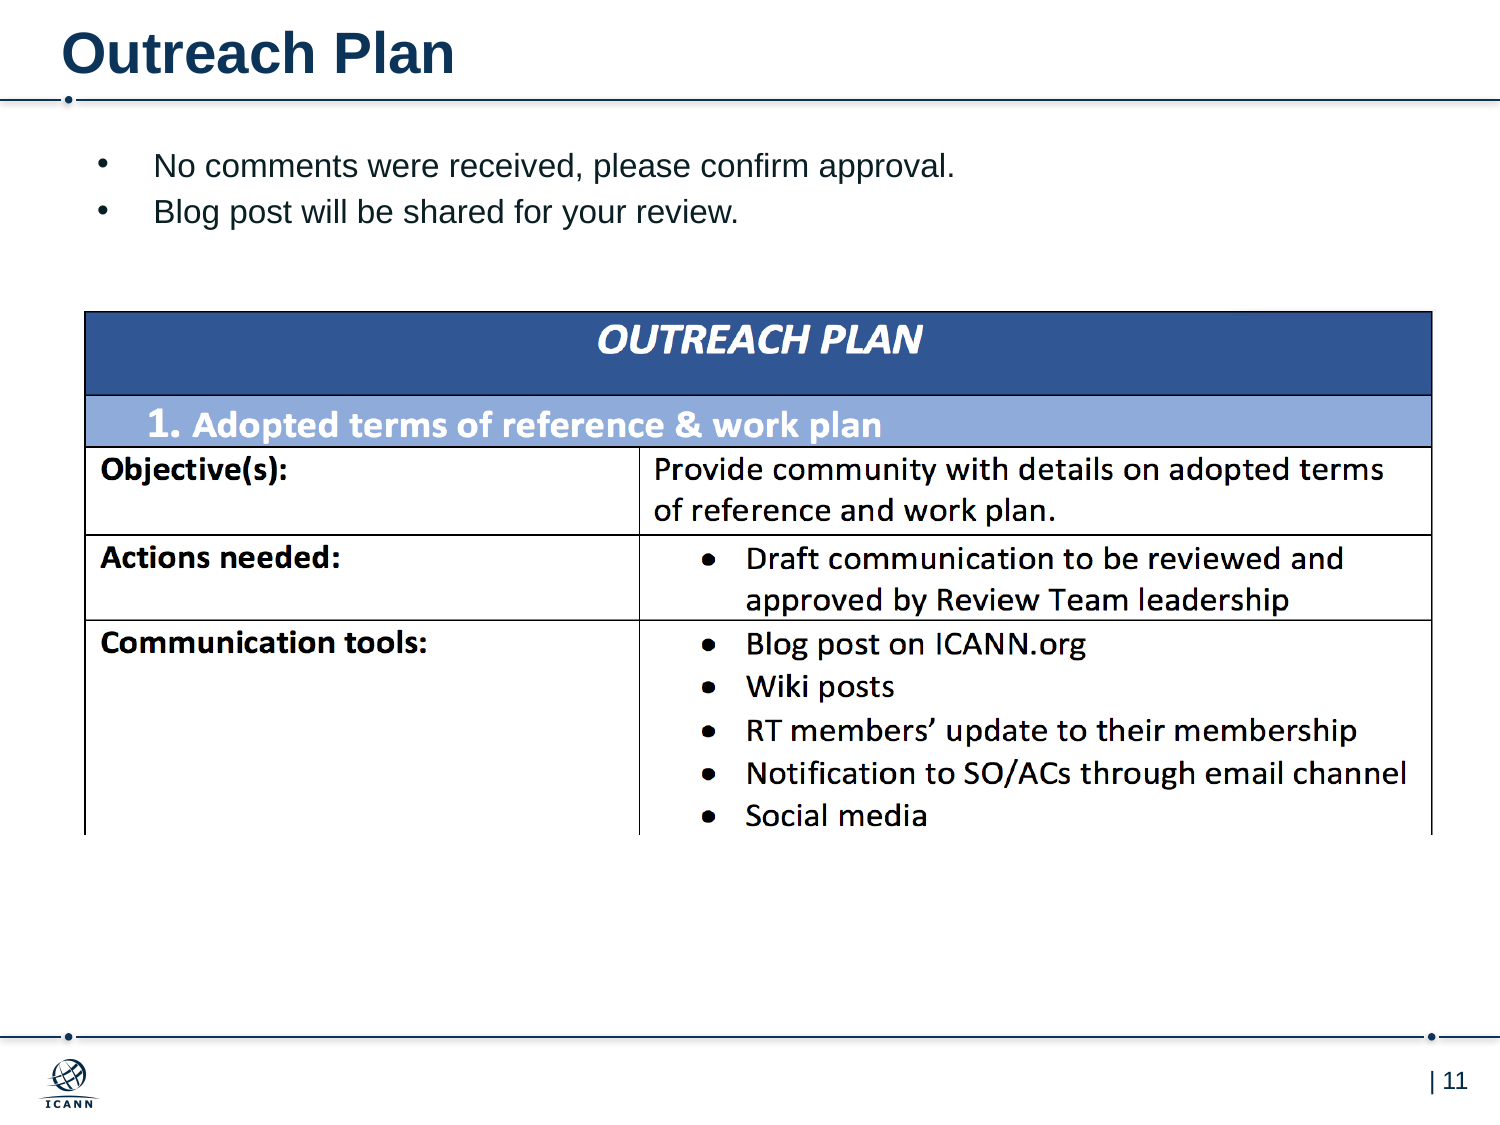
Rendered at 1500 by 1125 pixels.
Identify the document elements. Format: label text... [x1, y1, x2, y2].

text_box No comments were received, please confirm approval. Blog post will be shared for your review. [82, 136, 1462, 887]
picture [38, 1059, 100, 1108]
picture [81, 309, 1437, 835]
title Outreach Plan [61, 7, 1462, 82]
